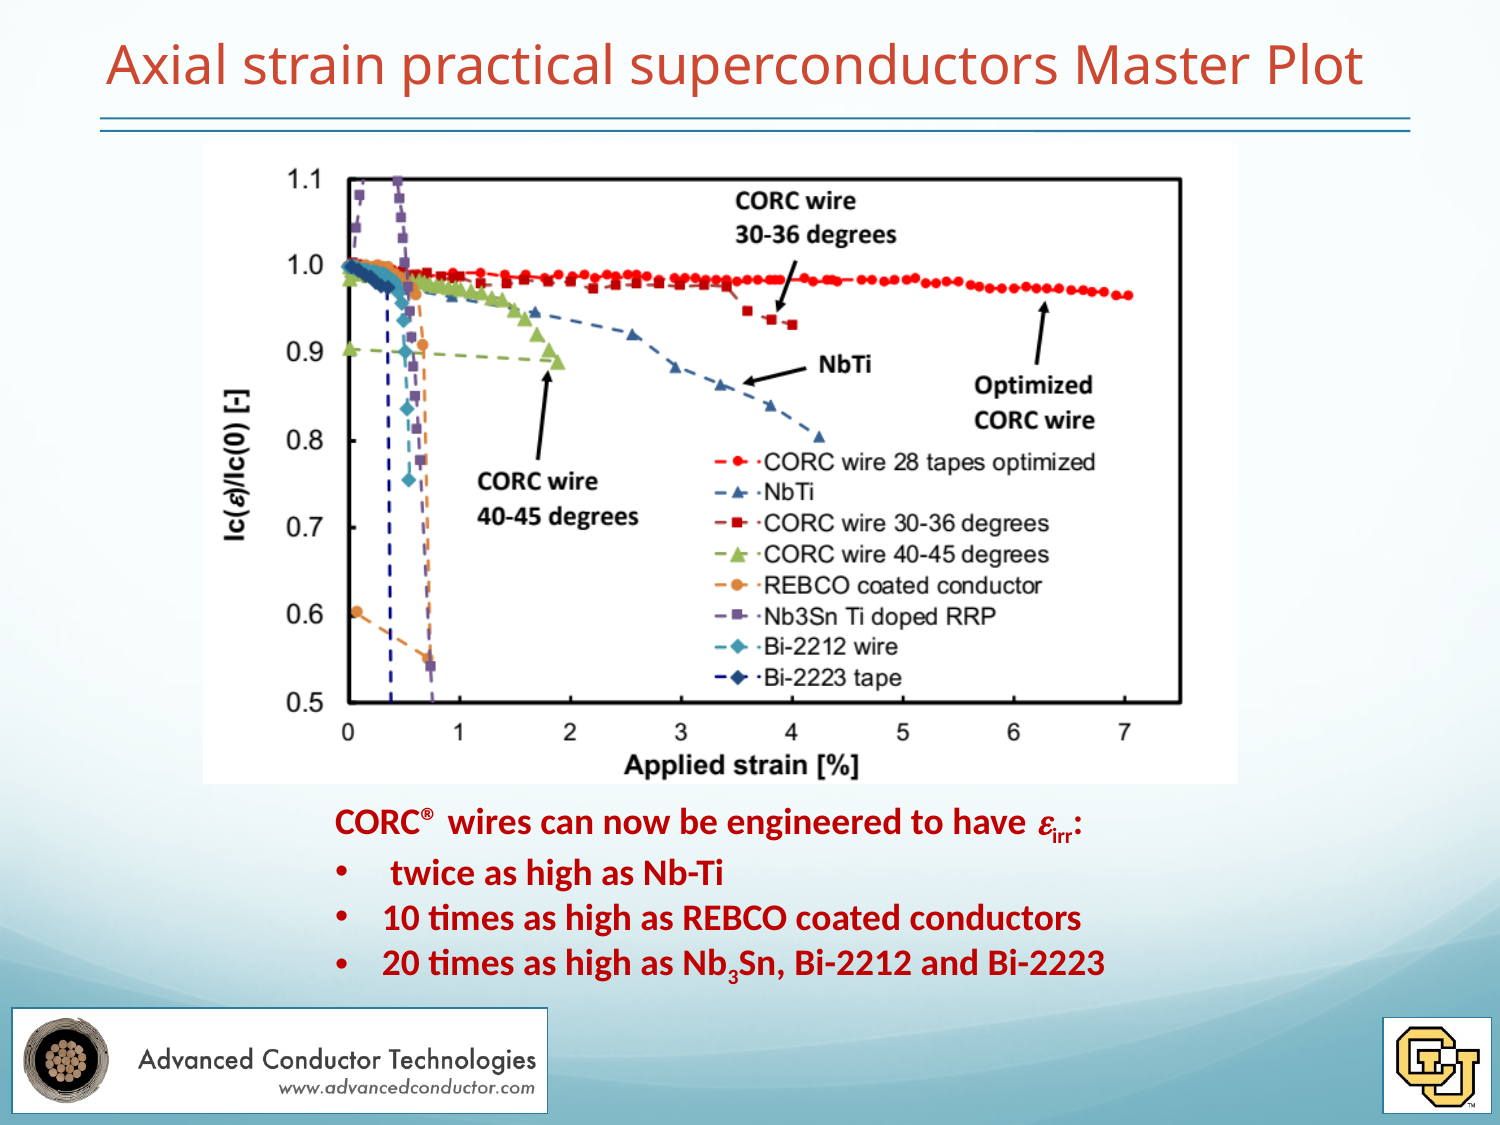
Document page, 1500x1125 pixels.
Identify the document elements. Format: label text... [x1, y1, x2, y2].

picture [1383, 1017, 1492, 1114]
picture [11, 1008, 548, 1114]
picture [202, 142, 1239, 784]
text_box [99, 117, 1411, 132]
text_box CORC® wires can now be engineered to have eirr: twice as high as Nb-Ti 10 times as high as REBCO coated conductors 20 times as high as Nb3Sn, Bi-2212 and Bi-2223 [320, 801, 1121, 997]
text_box Axial strain practical superconductors Master Plot [0, 0, 1500, 138]
